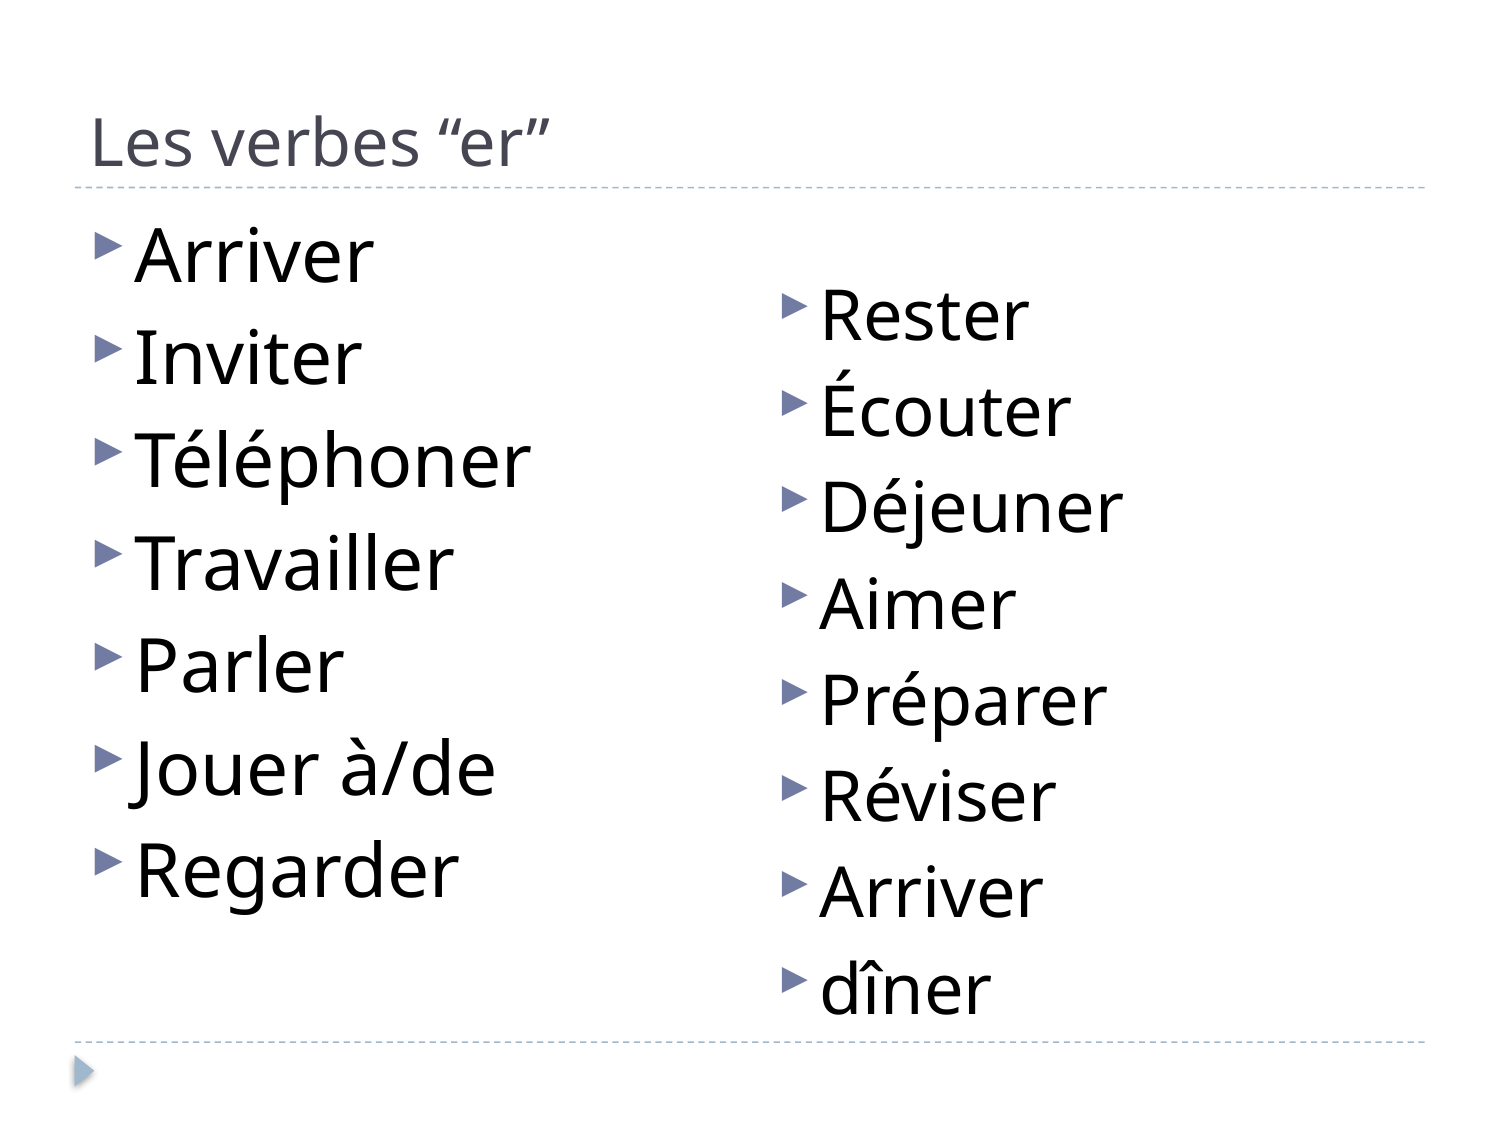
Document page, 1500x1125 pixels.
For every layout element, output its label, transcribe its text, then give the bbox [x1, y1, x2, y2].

title Les verbes “er” [75, 37, 1425, 188]
list Arriver Inviter Téléphoner Travailler Parler Jouer à/de Regarder [75, 200, 738, 1010]
list Rester Écouter Déjeuner Aimer Préparer Réviser Arriver dîner [762, 262, 1425, 1038]
